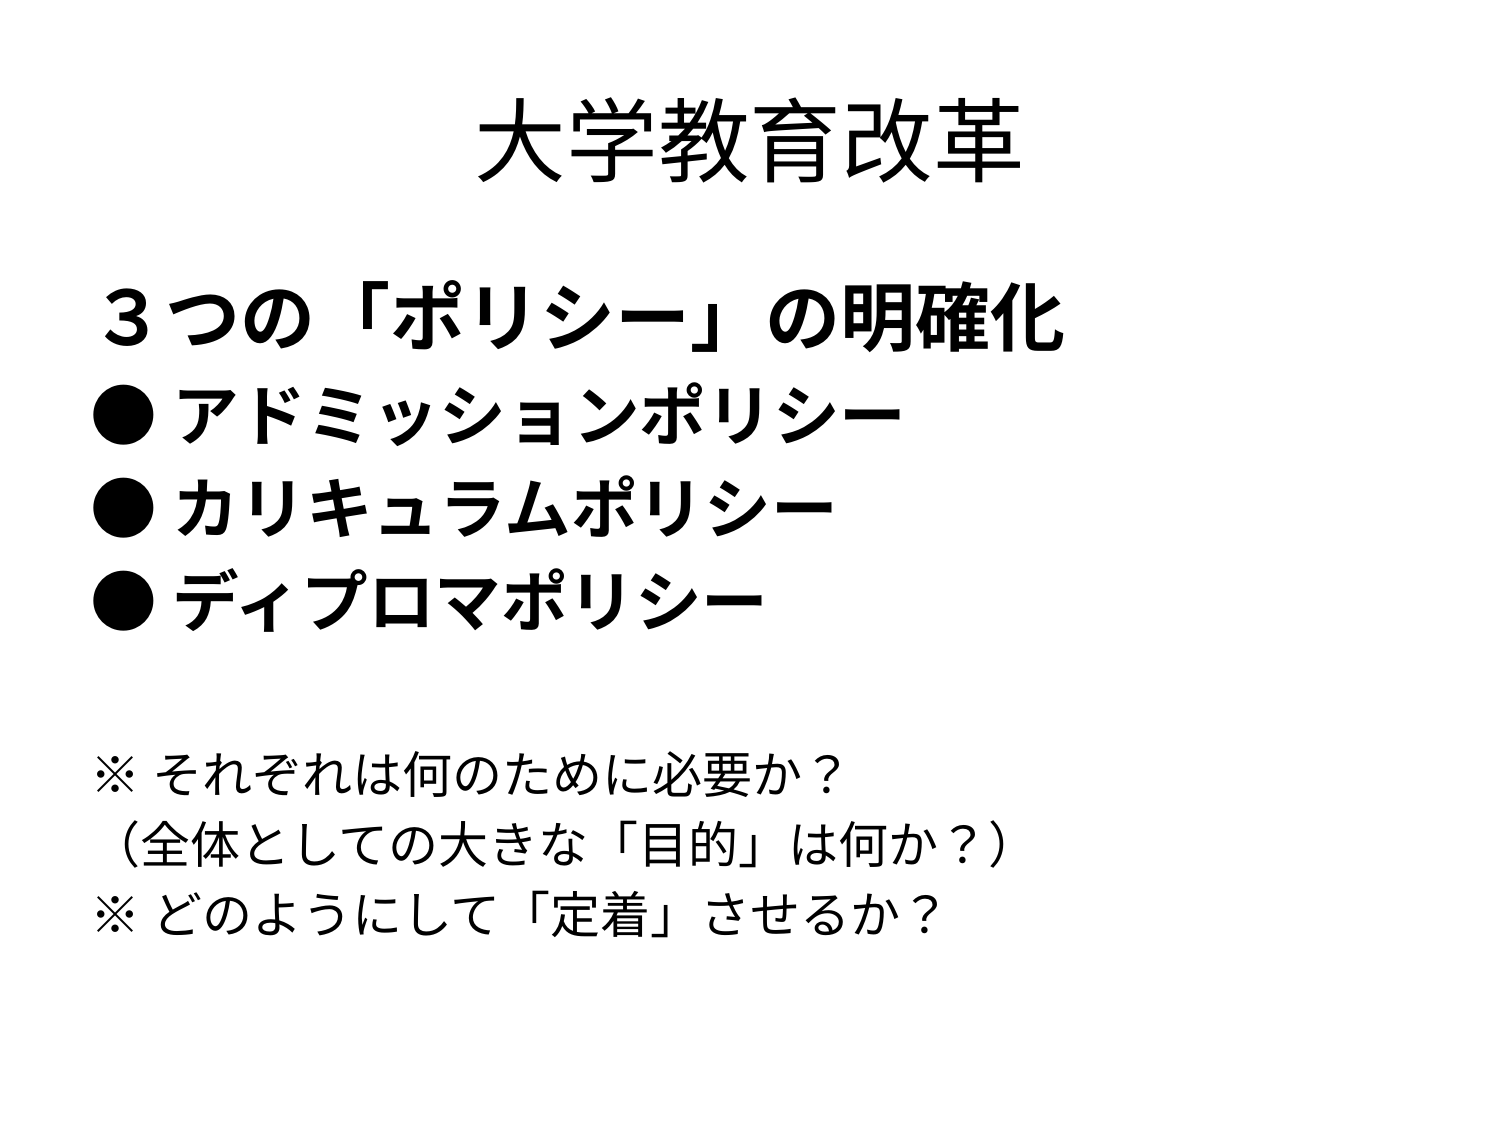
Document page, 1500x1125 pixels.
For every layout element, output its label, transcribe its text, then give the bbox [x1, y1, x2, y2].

list ３つの「ポリシー」の明確化 ●アドミッションポリシー ●カリキュラムポリシー ●ディプロマポリシー ※それぞれは何のために必要か？ （全体としての大きな「目的」は何か？） ※どのようにして「定着」させるか？ [75, 262, 1425, 1071]
title 大学教育改革 [75, 45, 1425, 233]
